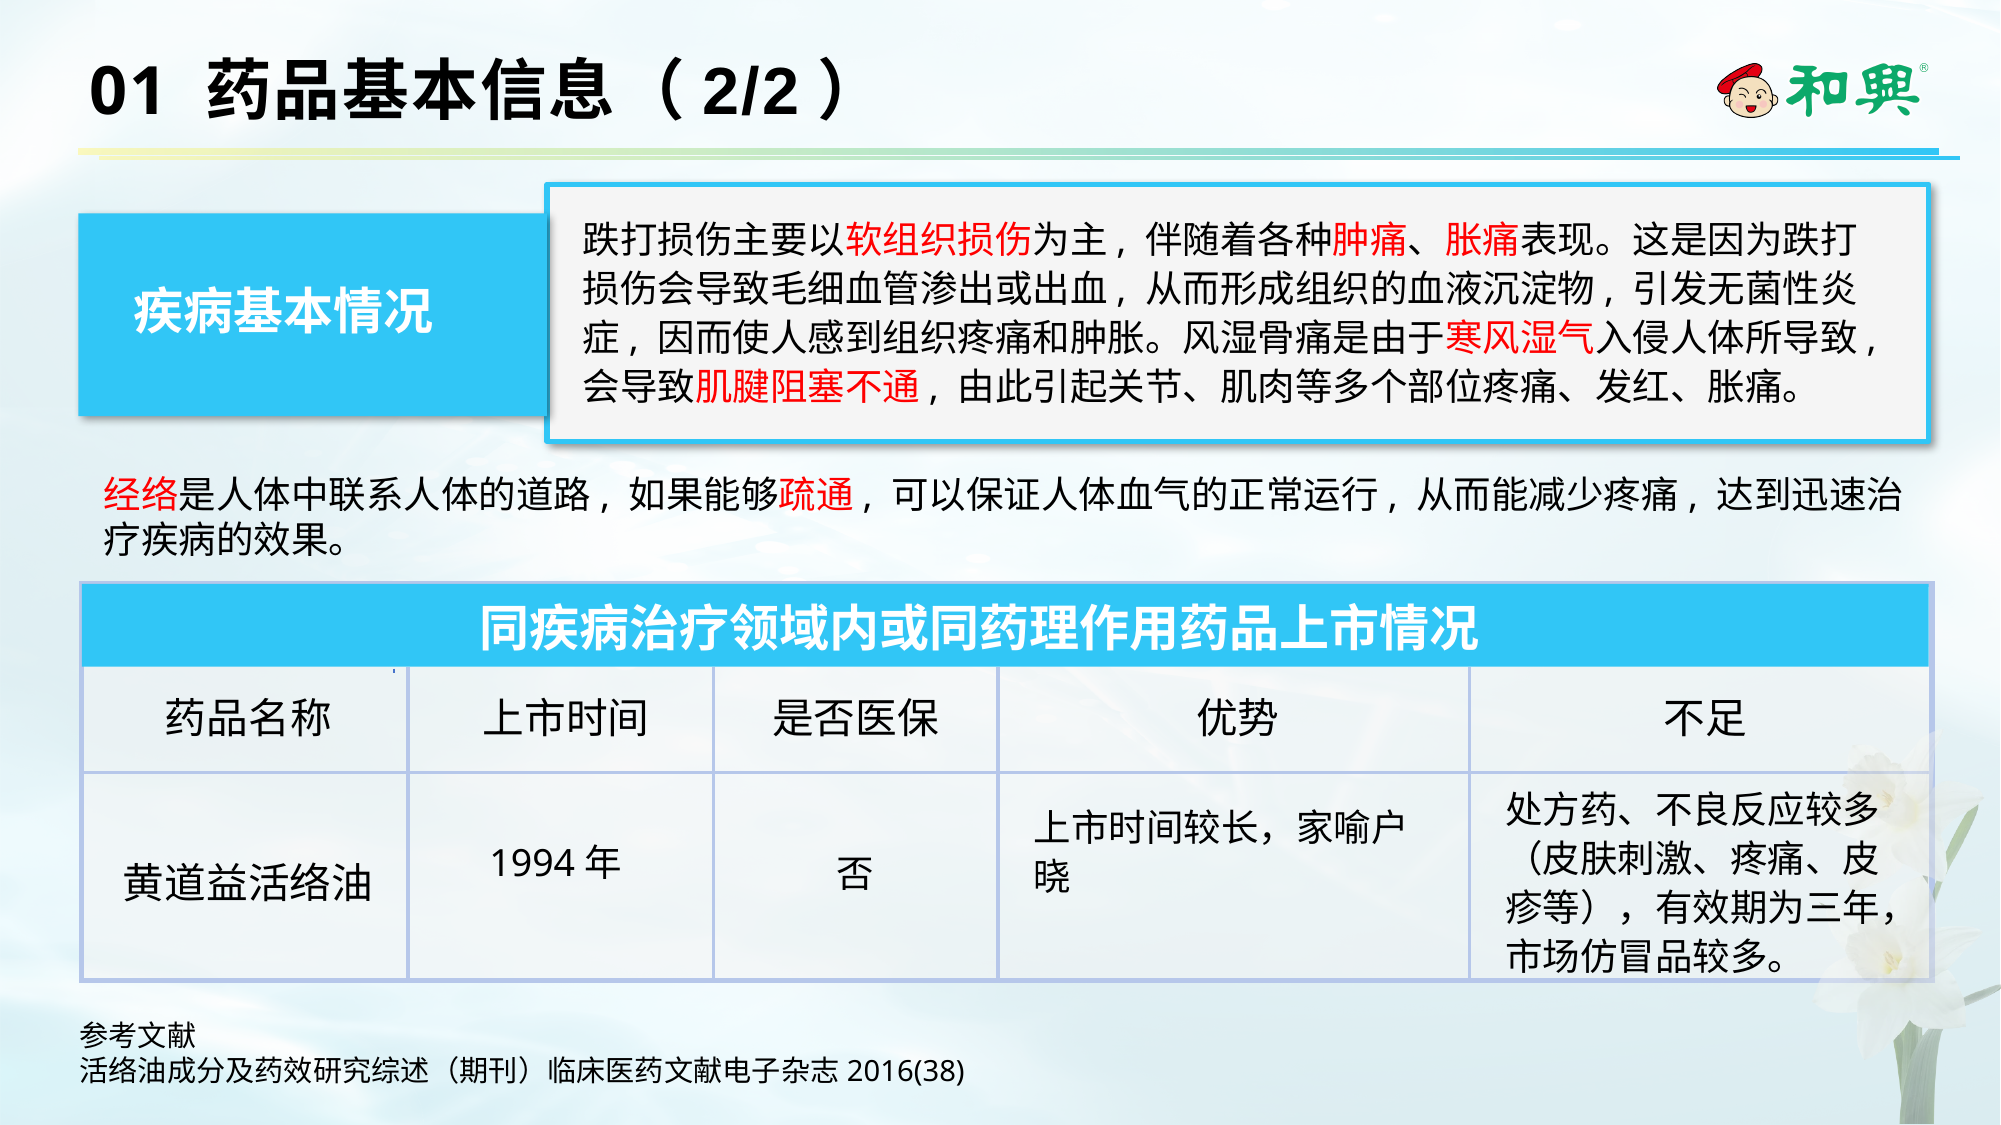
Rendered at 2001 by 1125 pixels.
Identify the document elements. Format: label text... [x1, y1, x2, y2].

text_box [999, 774, 1468, 981]
text_box 是否医保 [748, 684, 963, 749]
text_box 经络是人体中联系人体的道路, 如果能够疏通, 可以保证人体血气的正常运行, 从而能减少疼痛, 达到迅速治疗疾病的效果。 [88, 463, 1925, 569]
text_box [1000, 668, 1468, 771]
text_box 上市时间 [459, 684, 673, 749]
text_box [81, 583, 1930, 668]
text_box 不足 [1557, 684, 1853, 749]
text_box [715, 668, 996, 771]
picture [1769, 728, 2000, 1125]
text_box [78, 213, 547, 417]
text_box [410, 668, 712, 771]
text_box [73, 40, 1960, 161]
text_box 否 [753, 837, 958, 916]
text_box 参考文献 活络油成分及药效研究综述（期刊）临床医药文献电子杂志2016(38) [64, 1010, 1769, 1095]
text_box [81, 668, 406, 771]
text_box 处方药、不良反应较多（皮肤刺激、疼痛、皮疹等），有效期为三年，市场仿冒品较多。 [1490, 774, 1769, 979]
text_box 疾病基本情况 [118, 272, 460, 358]
text_box [1471, 583, 1933, 771]
text_box [81, 774, 407, 981]
text_box 黄道益活络油 [97, 849, 399, 914]
text_box [1471, 774, 1769, 981]
text_box [409, 774, 712, 981]
text_box [714, 774, 997, 981]
text_box 同疾病治疗领域内或同药理作用药品上市情况 [143, 589, 1816, 665]
text_box 跌打损伤主要以软组织损伤为主, 伴随着各种肿痛、胀痛表现。这是因为跌打损伤会导致毛细血管渗出或出血, 从而形成组织的血液沉淀物, 引发无菌性炎症, 因而使人感到组织疼痛和肿胀。风湿骨痛是由于寒风湿气入侵人体所导致, 会导致肌腱阻塞不通, 由此引起关节、肌肉等多个部位疼痛、发红、胀痛。 [567, 203, 1907, 424]
text_box 上市时间较长，家喻户晓 [1018, 792, 1452, 959]
text_box 药品名称 [124, 684, 373, 749]
text_box [547, 184, 1929, 442]
text_box 1994年 [423, 840, 689, 921]
text_box 优势 [1090, 684, 1386, 749]
